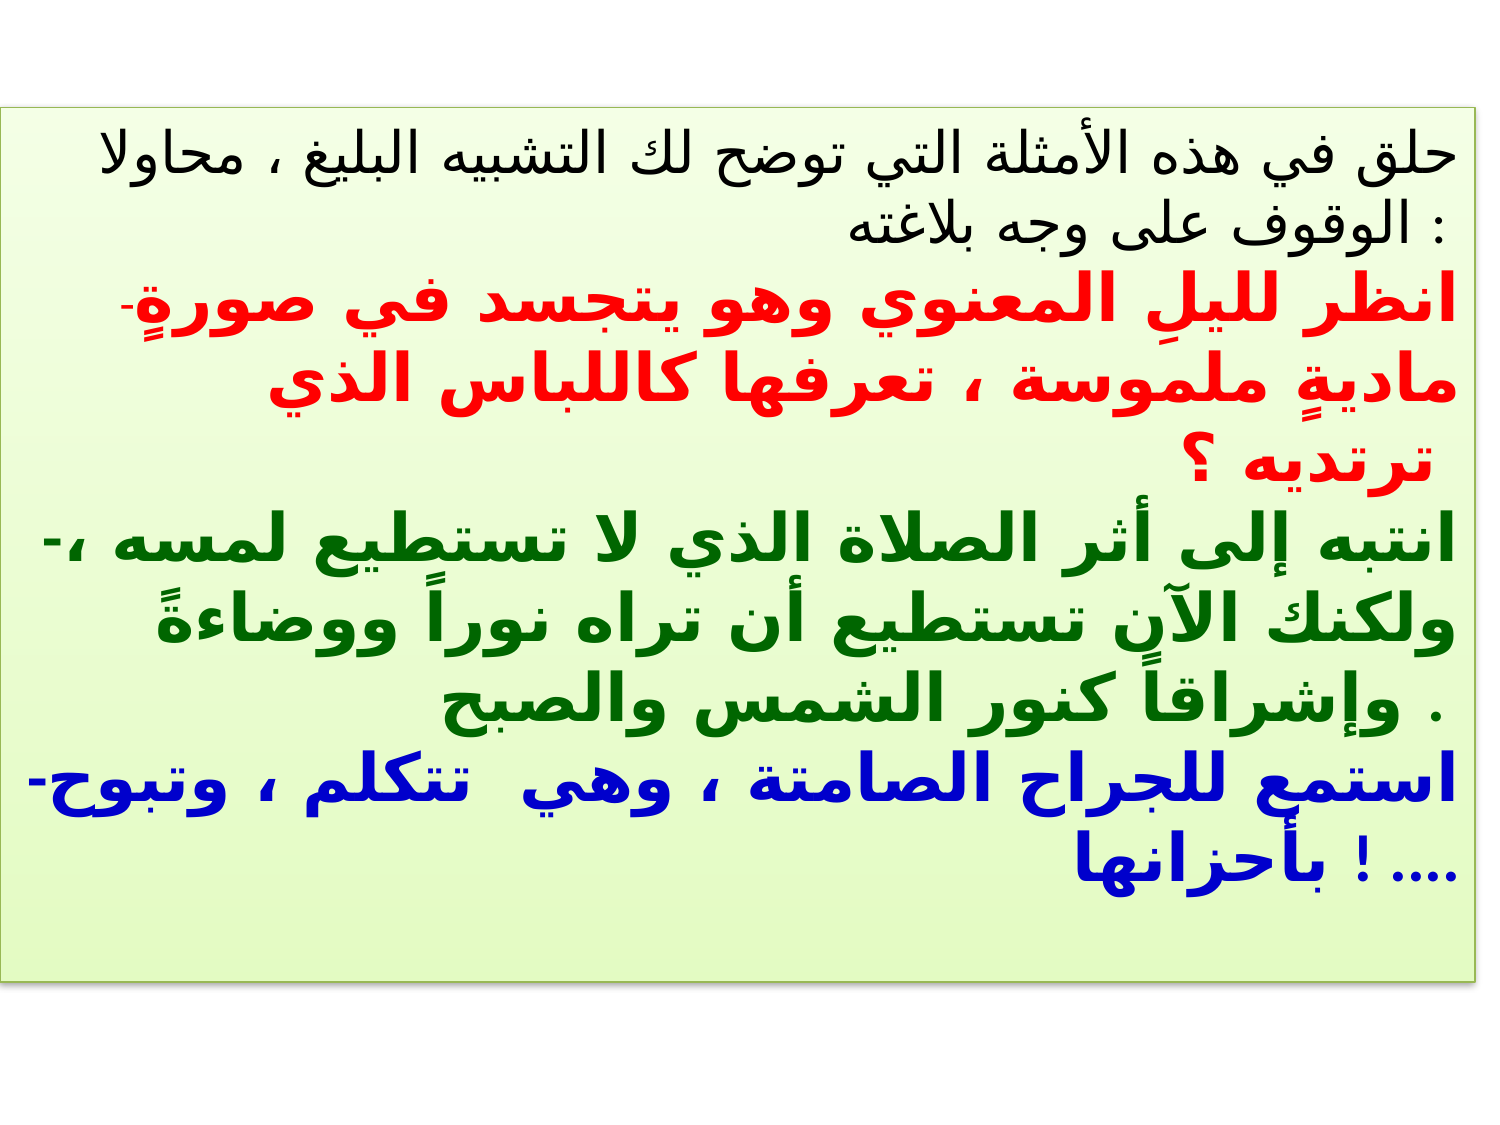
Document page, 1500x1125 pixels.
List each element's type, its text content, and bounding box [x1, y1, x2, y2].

text_box حلق في هذه الأمثلة التي توضح لك التشبيه البليغ ، محاولا الوقوف على وجه بلاغته : -انظر لليلِ المعنوي وهو يتجسد في صورةٍ ماديةٍ ملموسة ، تعرفها كاللباس الذي ترتديه ؟ -انتبه إلى أثر الصلاة الذي لا تستطيع لمسه ، ولكنك الآن تستطيع أن تراه نوراً ووضاءةً وإشراقاً كنور الشمس والصبح . -استمع للجراح الصامتة ، وهي تتكلم ، وتبوح بأحزانها ! .... [0, 107, 1476, 983]
